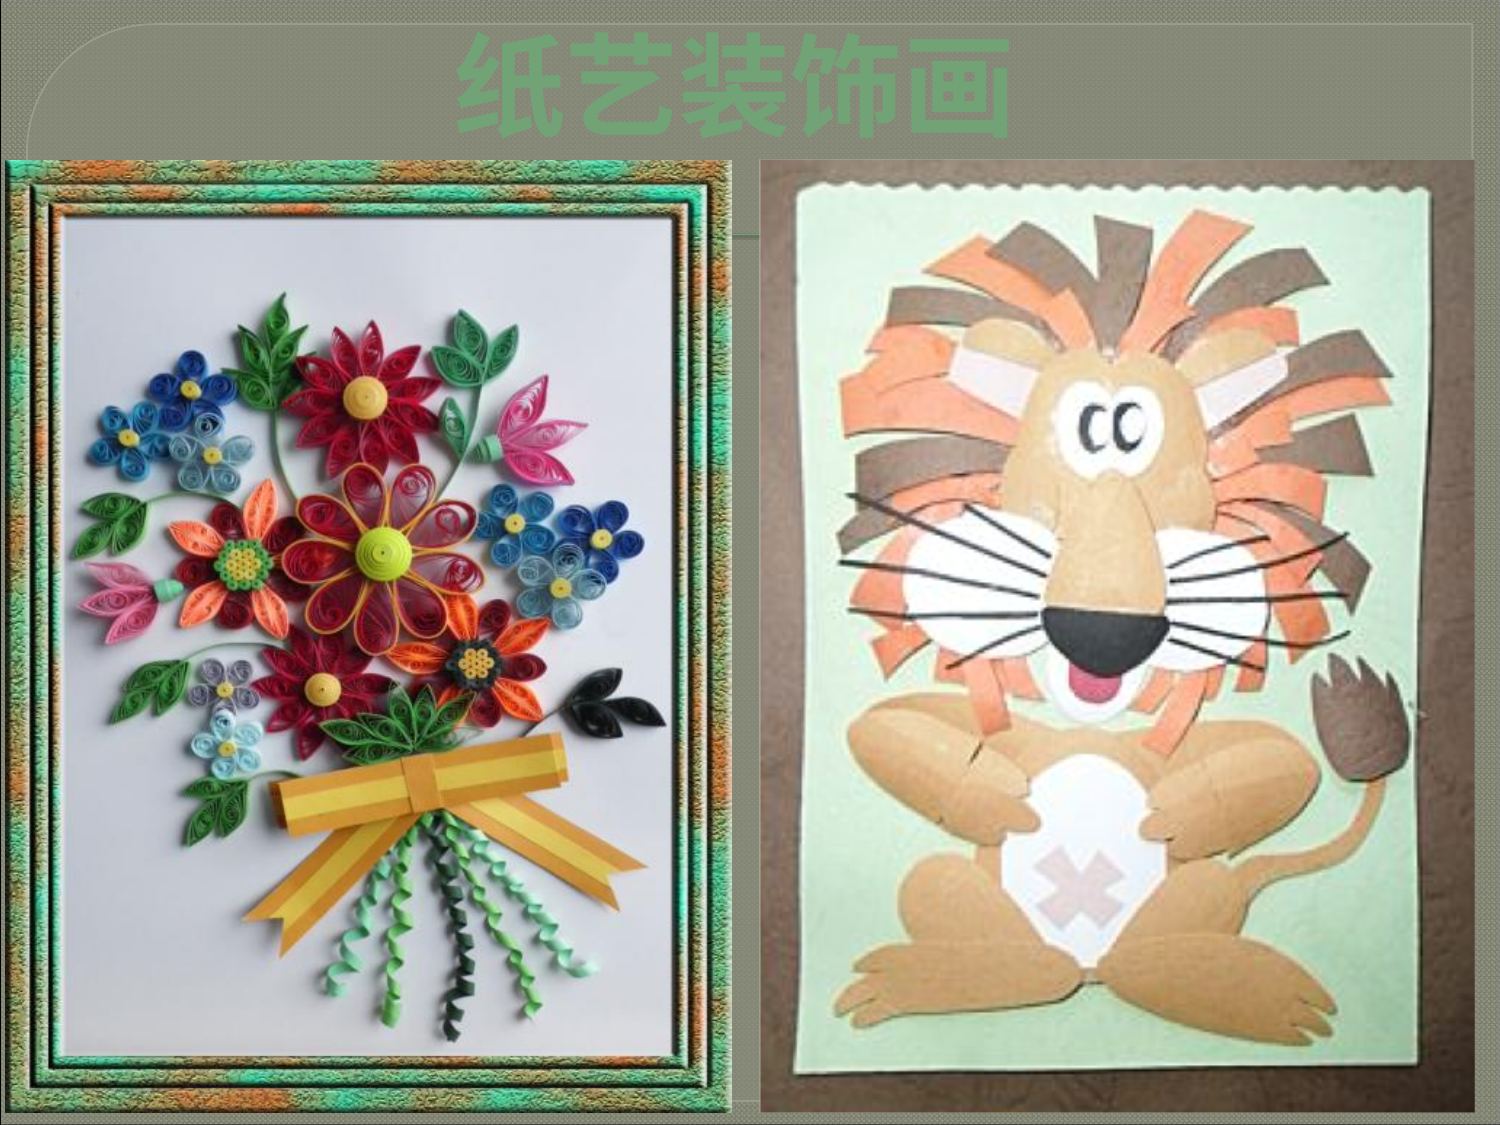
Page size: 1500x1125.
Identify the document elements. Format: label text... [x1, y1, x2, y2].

text_box 纸艺装饰画 [392, 9, 1077, 159]
picture [0, 0, 1500, 1125]
